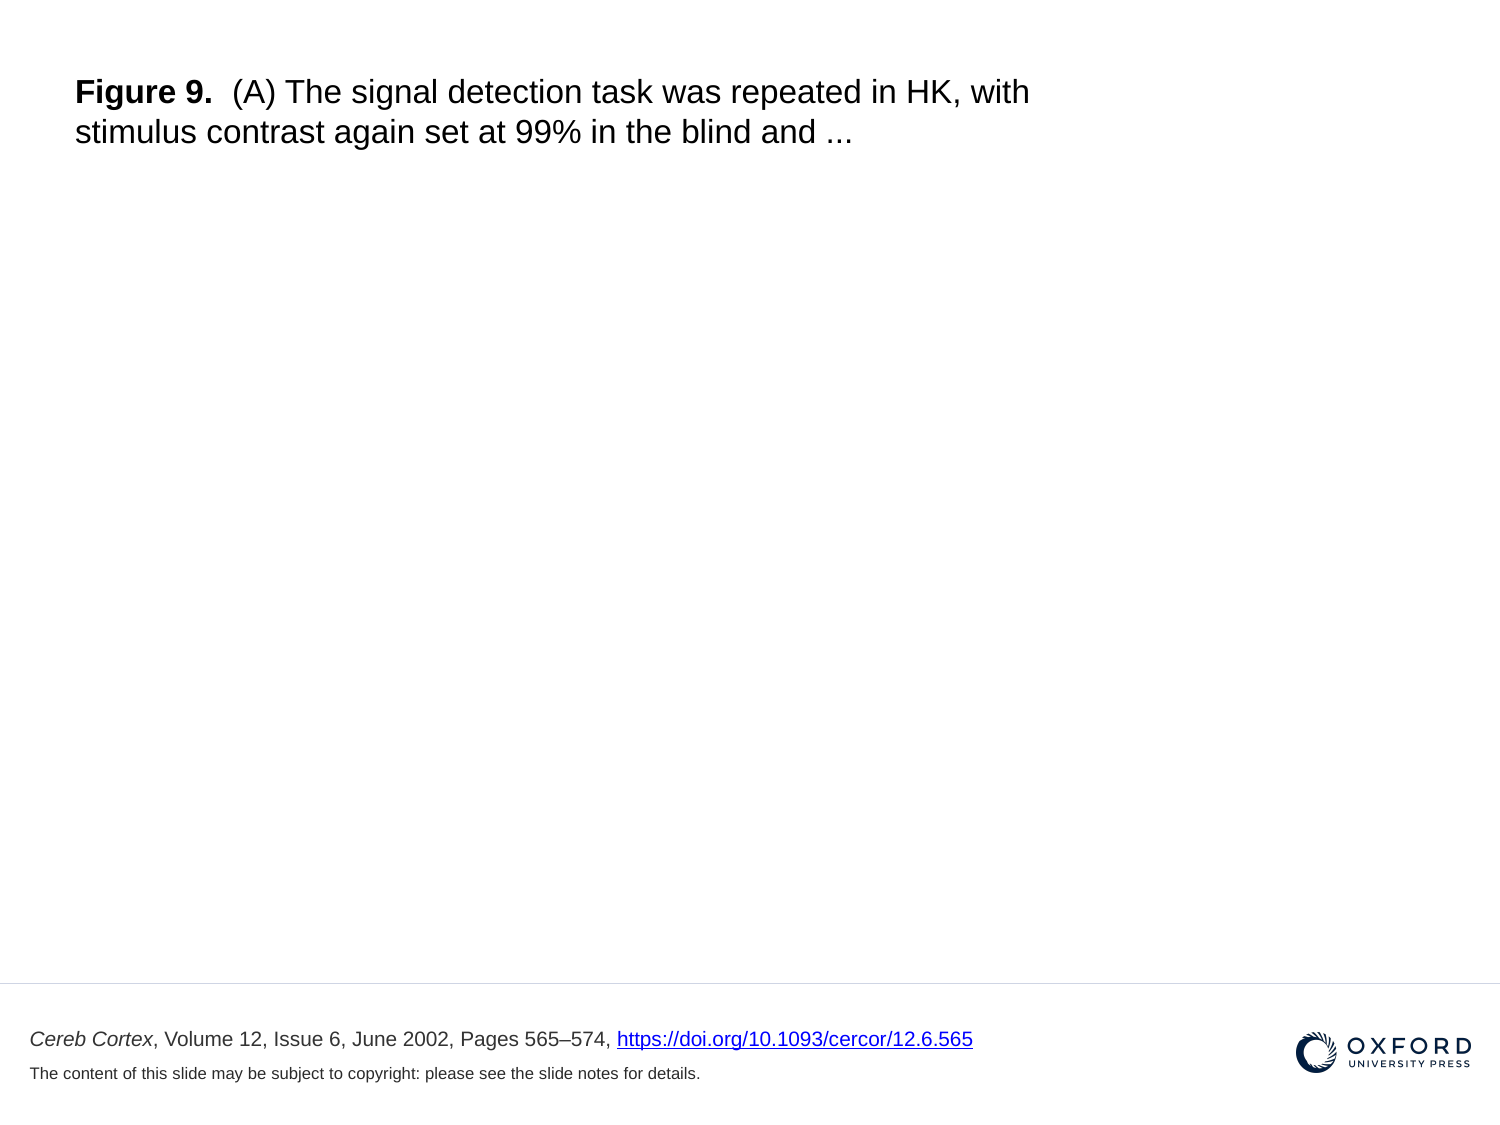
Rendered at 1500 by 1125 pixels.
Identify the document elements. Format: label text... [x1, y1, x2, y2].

picture [1296, 1032, 1471, 1073]
title Figure 9. (A) The signal detection task was repeated in HK, with stimulus contrast again set at 99% in the blind and ... [75, 69, 1078, 171]
footer Cereb Cortex, Volume 12, Issue 6, June 2002, Pages 565–574, https://doi.org/10.1093/cercor/12.6.565 The content of this slide may be subject to copyright: please see the slide notes for details. [0, 983, 1260, 1125]
